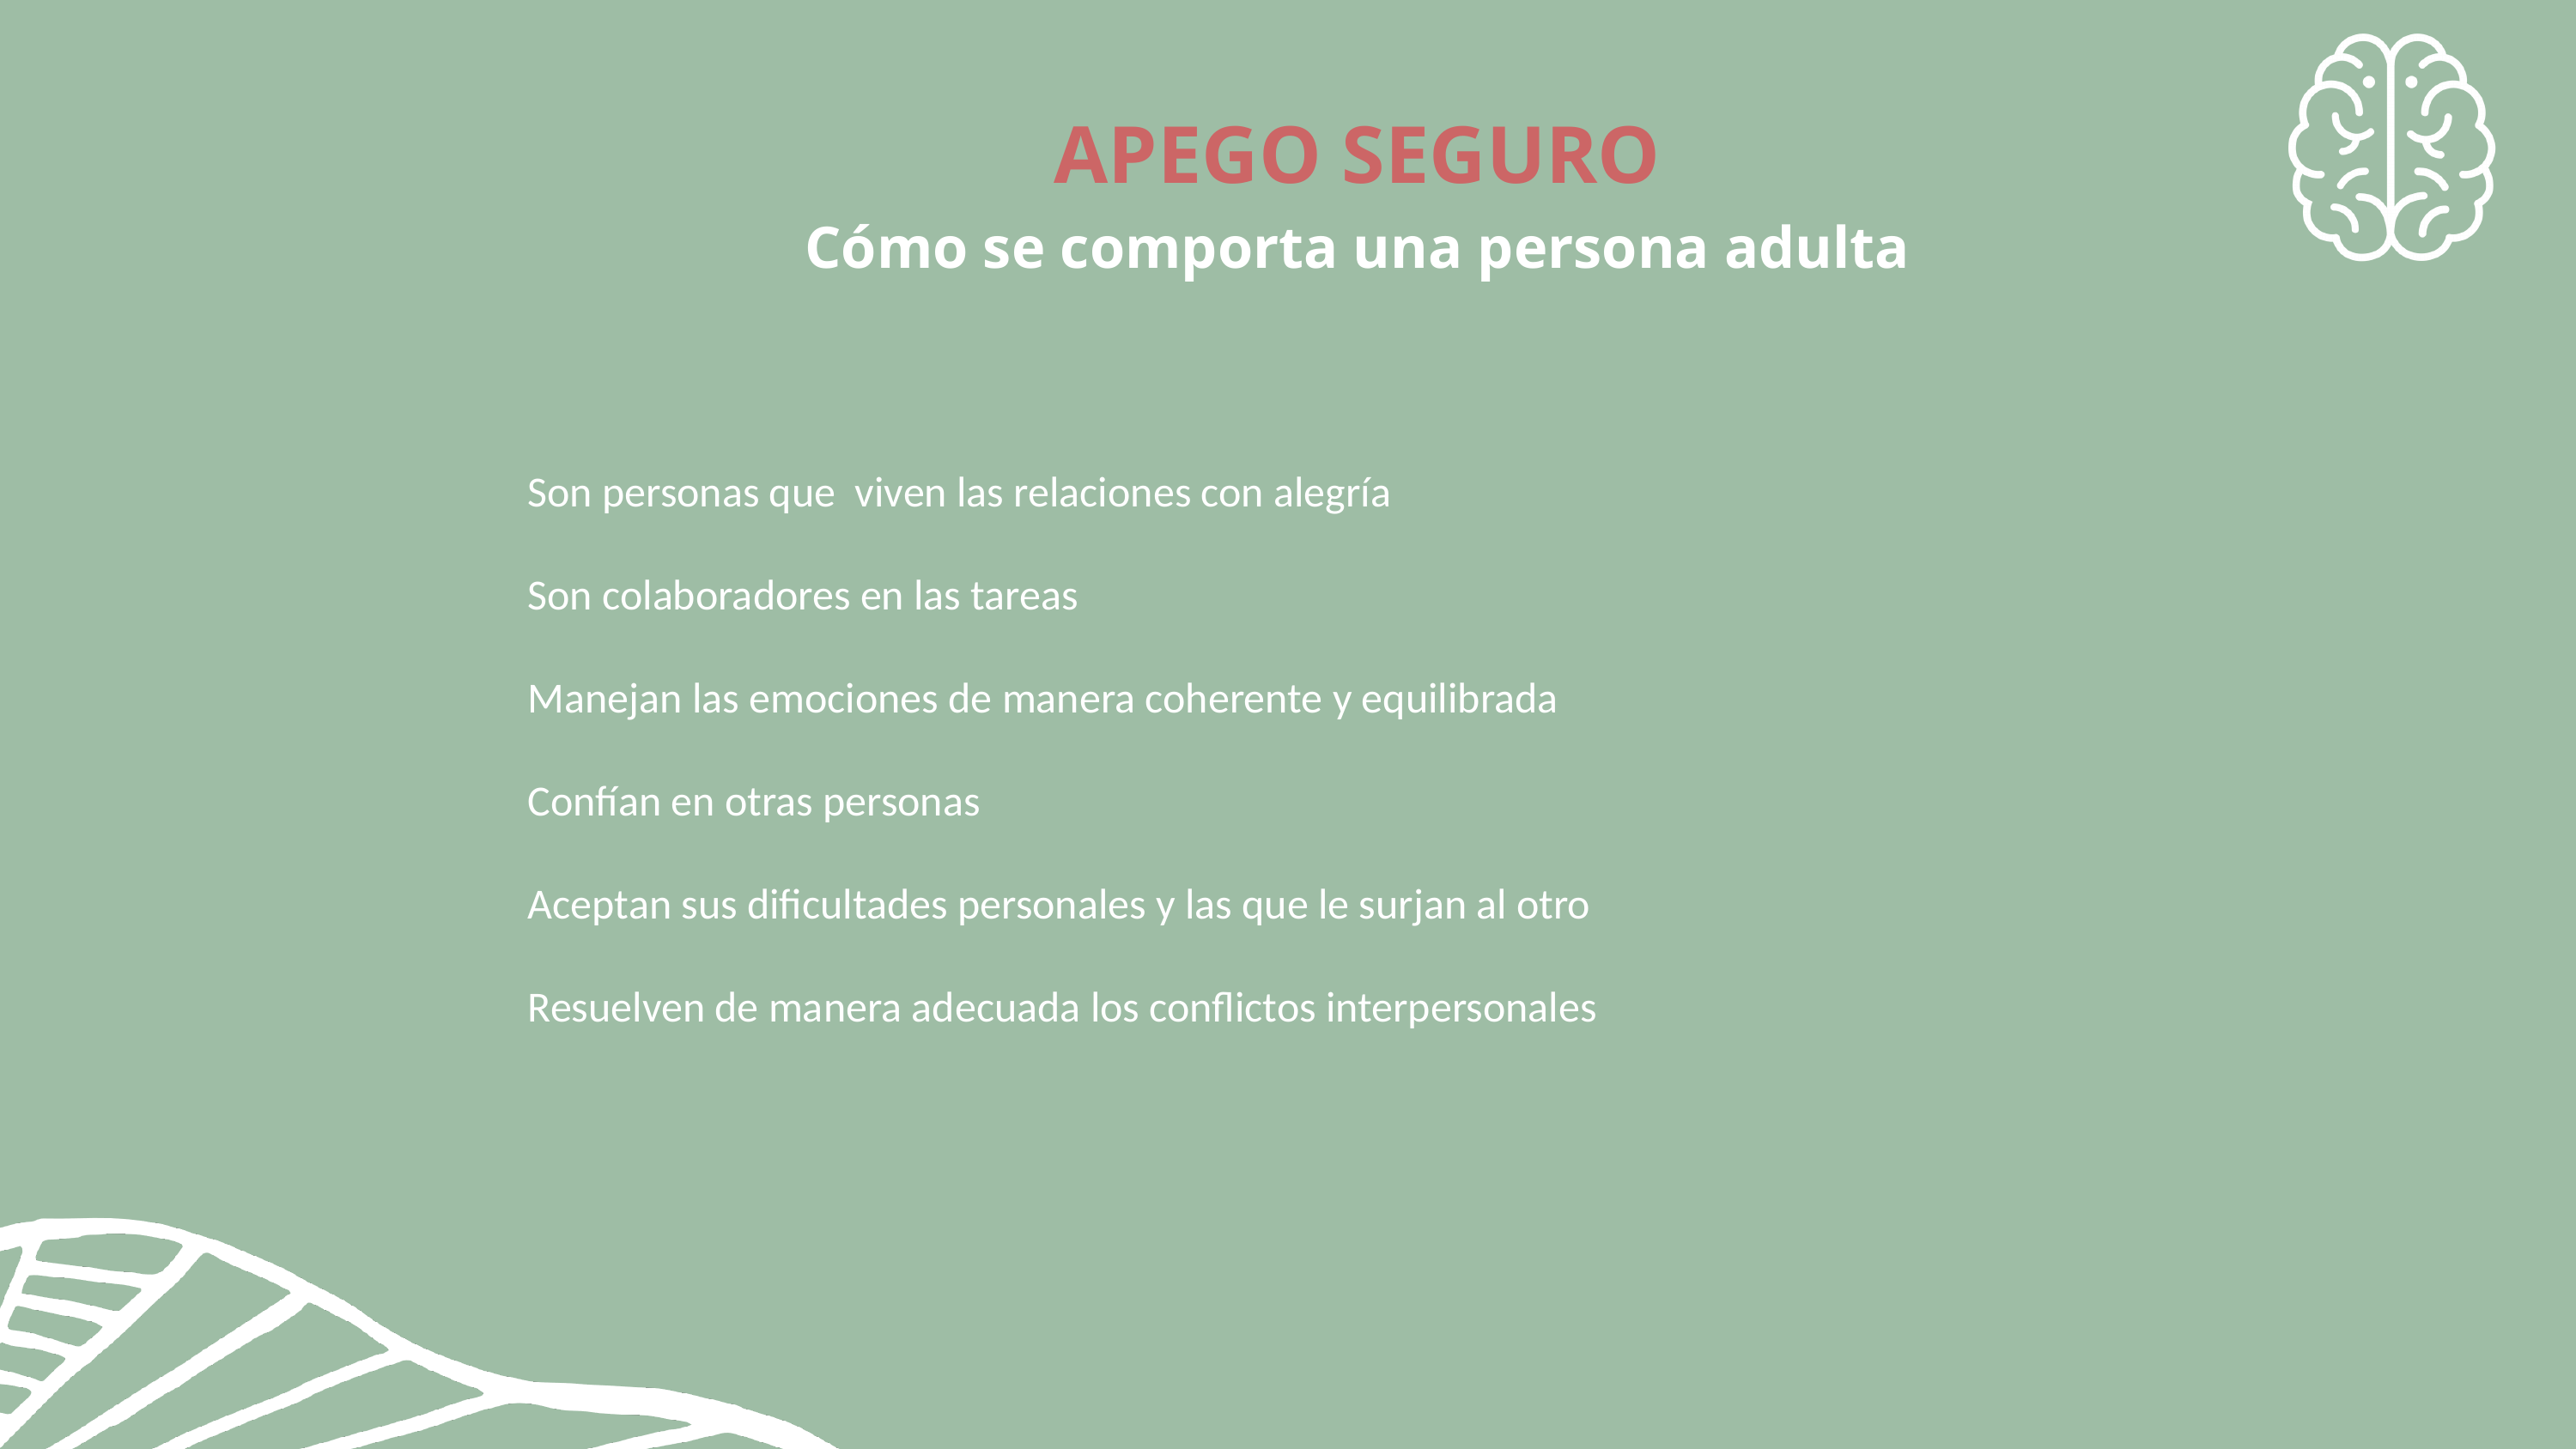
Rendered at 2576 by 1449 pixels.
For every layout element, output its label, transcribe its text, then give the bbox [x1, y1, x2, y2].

text_box APEGO SEGURO [793, 112, 1922, 197]
picture [2253, 0, 2533, 288]
text_box Son personas que viven las relaciones con alegría Son colaboradores en las tareas Manejan las emociones de manera coherente y equilibrada Confían en otras personas Aceptan sus dificultades personales y las que le surjan al otro Resuelven de manera adecuada los conflictos interpersonales [514, 405, 1936, 1037]
text_box Cómo se comporta una persona adulta [743, 215, 1972, 287]
picture [0, 1217, 1211, 1449]
